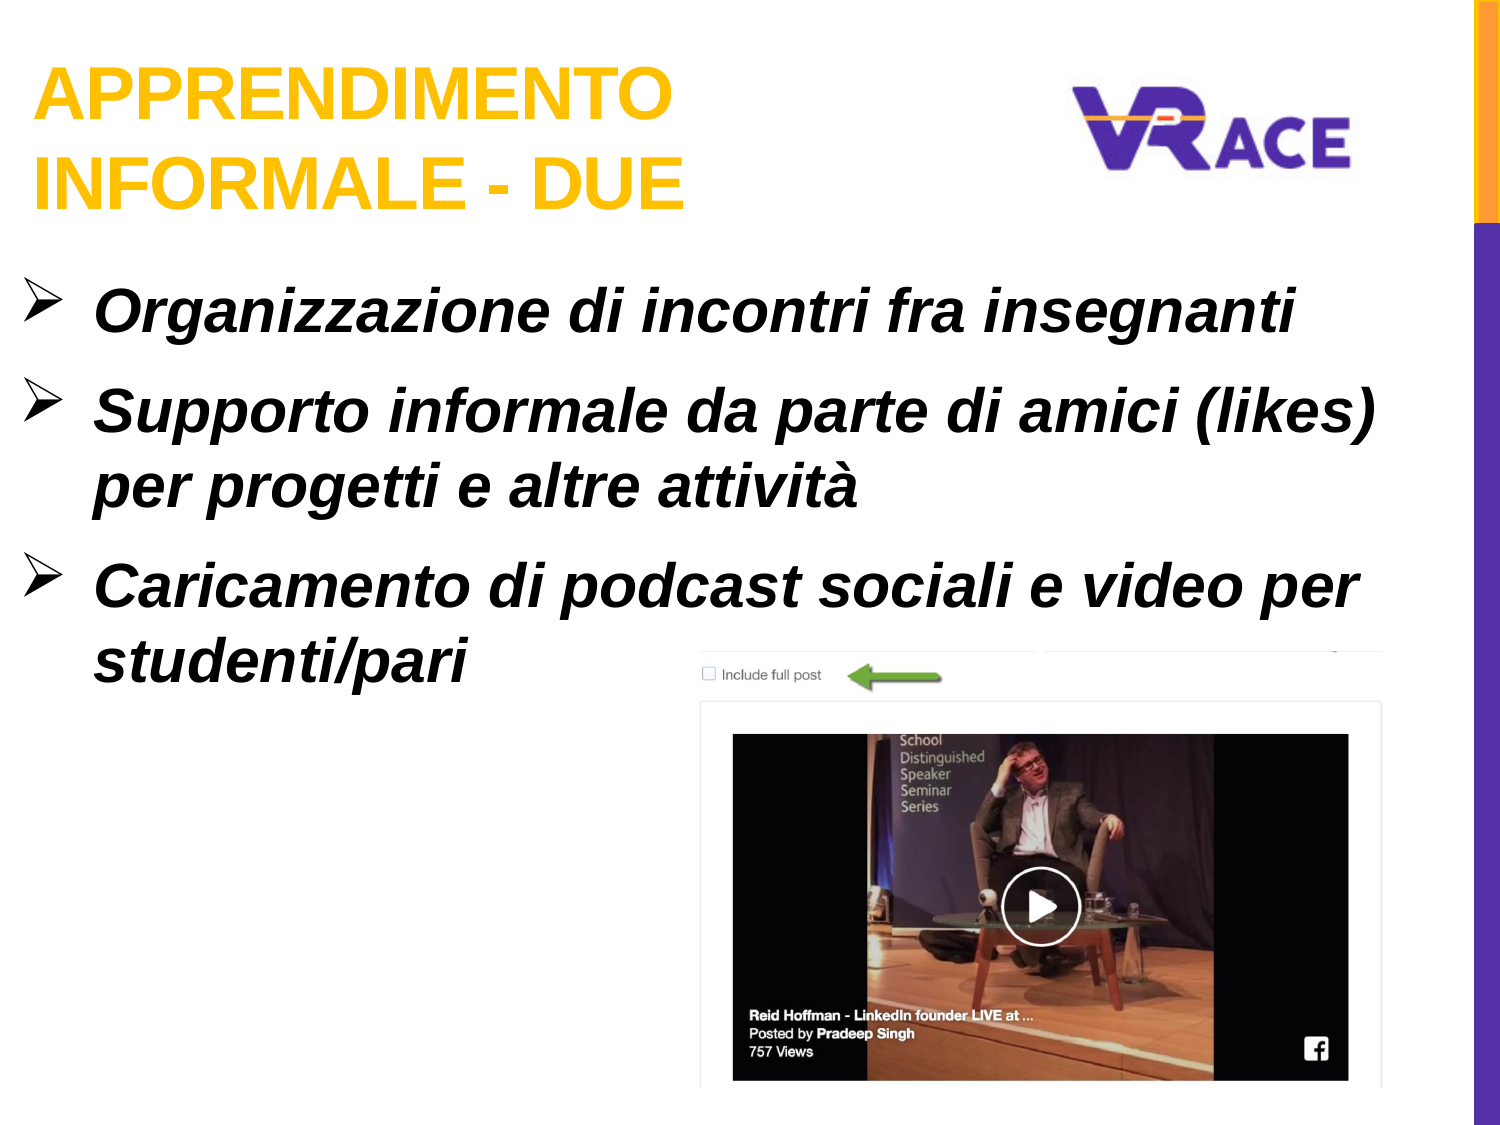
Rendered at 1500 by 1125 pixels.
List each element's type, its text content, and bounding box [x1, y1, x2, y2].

text_box Organizzazione di incontri fra insegnanti Supporto informale da parte di amici (likes) per progetti e altre attività Caricamento di podcast sociali e video per studenti/pari [3, 255, 1471, 711]
picture [1057, 39, 1374, 222]
title Apprendimento informale - Due [17, 6, 968, 232]
picture [690, 651, 1389, 1089]
